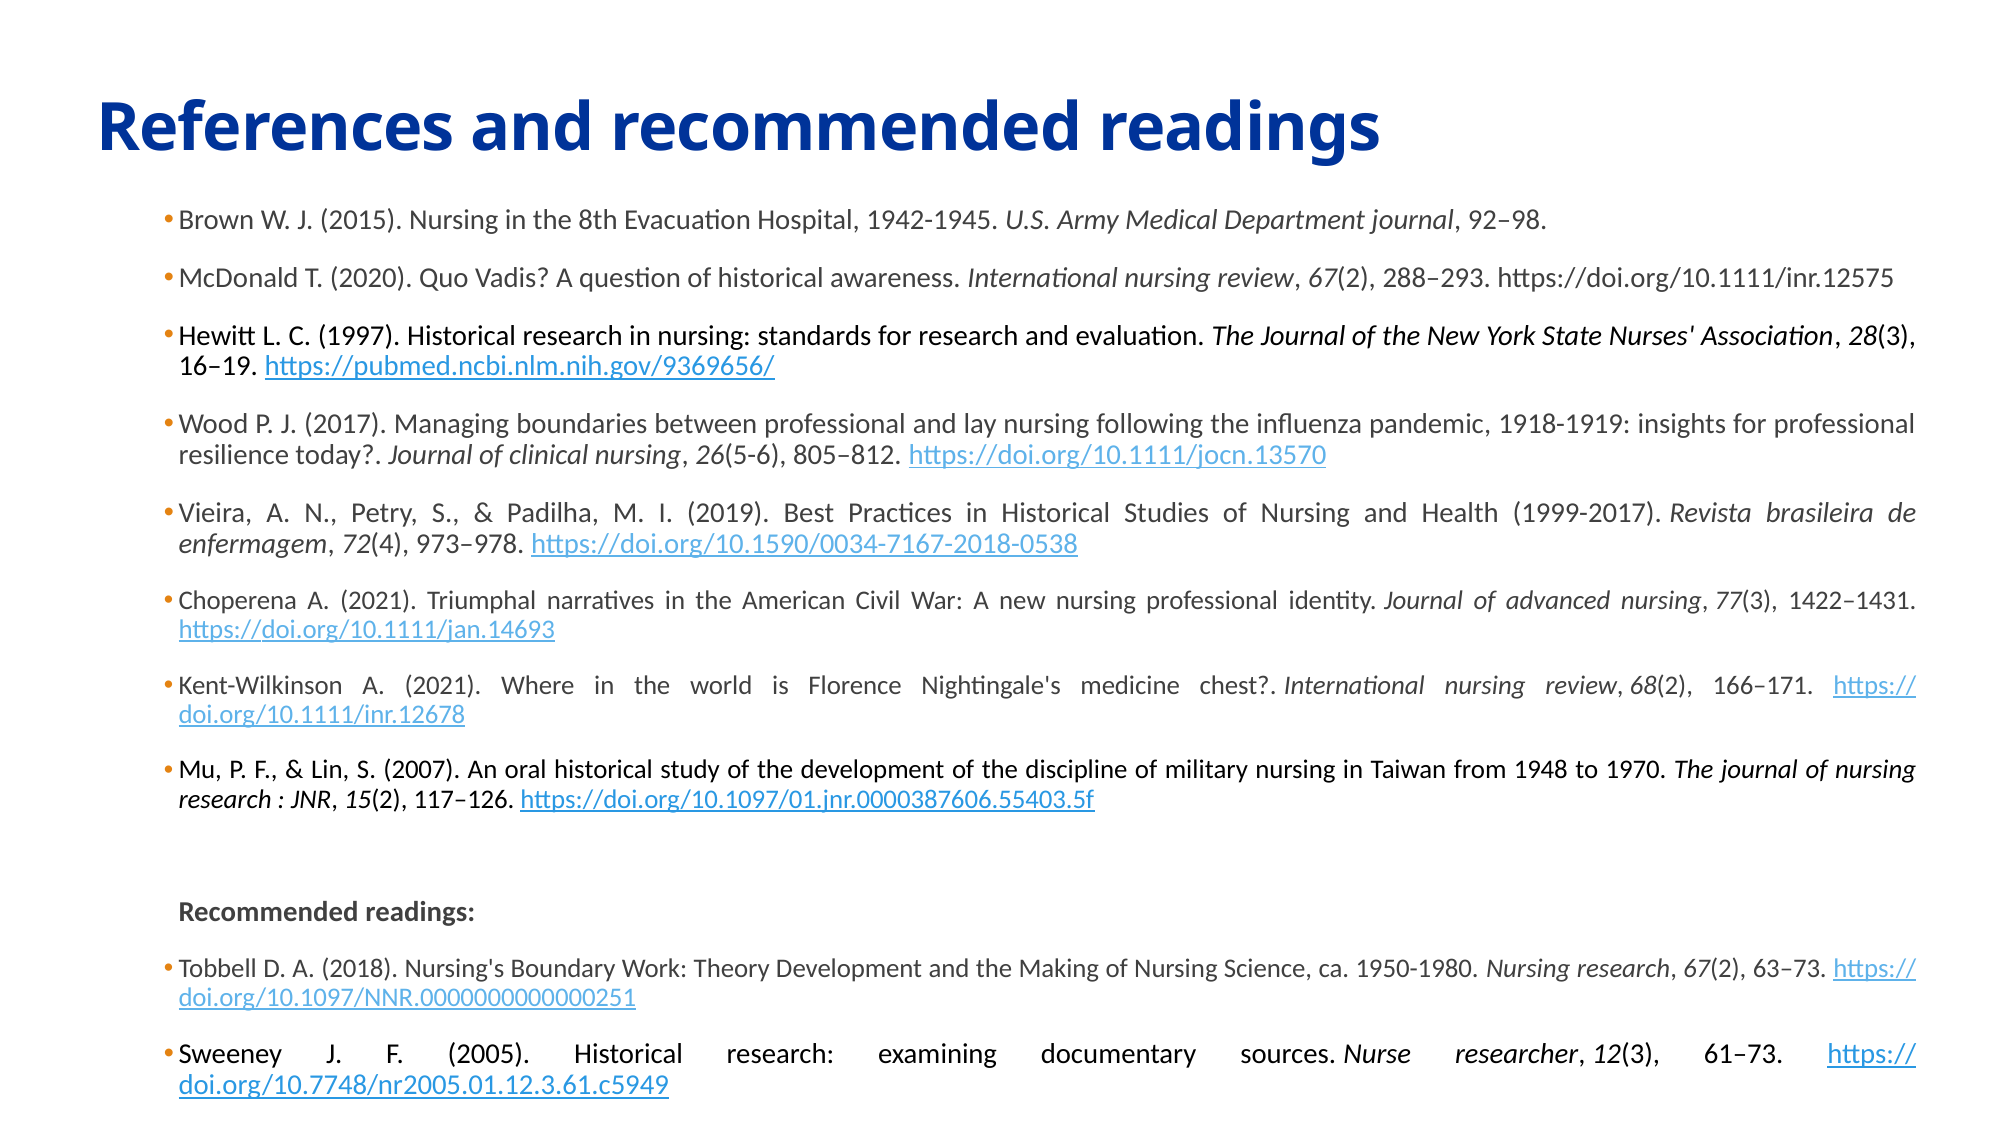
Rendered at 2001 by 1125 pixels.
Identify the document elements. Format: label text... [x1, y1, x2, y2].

slide_number 17 [1624, 1059, 1840, 1120]
list Brown W. J. (2015). Nursing in the 8th Evacuation Hospital, 1942-1945. U.S. Army Medical Department journal, 92–98. McDonald T. (2020). Quo Vadis? A question of historical awareness. International nursing review, 67(2), 288–293. https://doi.org/10.1111/inr.12575 Hewitt L. C. (1997). Historical research in nursing: standards for research and evaluation. The Journal of the New York State Nurses' Association, 28(3), 16–19. https://pubmed.ncbi.nlm.nih.gov/9369656/ Wood P. J. (2017). Managing boundaries between professional and lay nursing following the influenza pandemic, 1918-1919: insights for professional resilience today?. Journal of clinical nursing, 26(5-6), 805–812. https://doi.org/10.1111/jocn.13570 Vieira, A. N., Petry, S., & Padilha, M. I. (2019). Best Practices in Historical Studies of Nursing and Health (1999-2017). Revista brasileira de enfermagem, 72(4), 973–978. https://doi.org/10.1590/0034-7167-2018-0538 Choperena A. (2021). Triumphal narratives in the American Civil War: A new nursing professional identity. Journal of advanced nursing, 77(3), 1422–1431. https://doi.org/10.1111/jan.14693 Kent-Wilkinson A. (2021). Where in the world is Florence Nightingale's medicine chest?. International nursing review, 68(2), 166–171. https://doi.org/10.1111/inr.12678 Mu, P. F., & Lin, S. (2007). An oral historical study of the development of the discipline of military nursing in Taiwan from 1948 to 1970. The journal of nursing research : JNR, 15(2), 117–126. https://doi.org/10.1097/01.jnr.0000387606.55403.5f Recommended readings: Tobbell D. A. (2018). Nursing's Boundary Work: Theory Development and the Making of Nursing Science, ca. 1950-1980. Nursing research, 67(2), 63–73. https://doi.org/10.1097/NNR.0000000000000251 Sweeney J. F. (2005). Historical research: examining documentary sources. Nurse researcher, 12(3), 61–73. https://doi.org/10.7748/nr2005.01.12.3.61.c5949 [163, 197, 1917, 1120]
title References and recommended readings [81, 85, 1732, 172]
